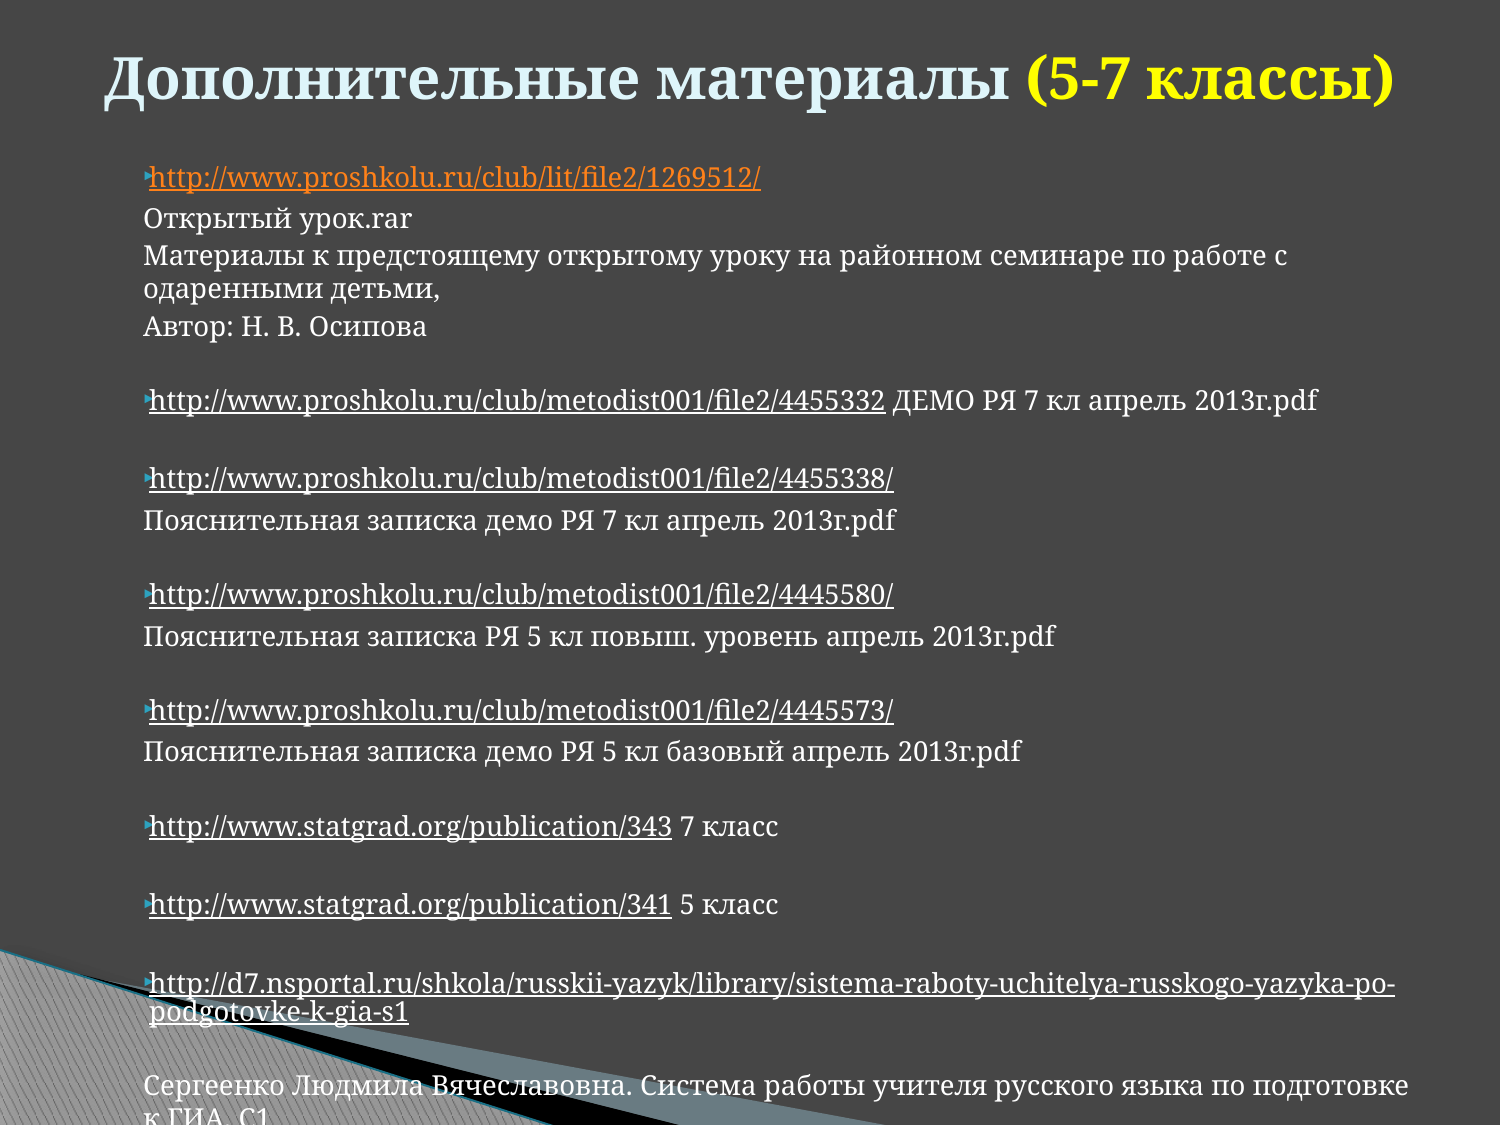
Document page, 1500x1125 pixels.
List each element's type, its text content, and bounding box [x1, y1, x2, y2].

title Дополнительные материалы (5-7 классы) [75, 0, 1425, 153]
list http://www.proshkolu.ru/club/lit/file2/1269512/ Открытый урок.rar Материалы к предстоящему открытому уроку на районном семинаре по работе с одаренными детьми, Автор: Н. В. Осипова http://www.proshkolu.ru/club/metodist001/file2/4455332 ДЕМО РЯ 7 кл апрель 2013г.pdf http://www.proshkolu.ru/club/metodist001/file2/4455338/ Пояснительная записка демо РЯ 7 кл апрель 2013г.pdf http://www.proshkolu.ru/club/metodist001/file2/4445580/ Пояснительная записка РЯ 5 кл повыш. уровень апрель 2013г.pdf http://www.proshkolu.ru/club/metodist001/file2/4445573/ Пояснительная записка демо РЯ 5 кл базовый апрель 2013г.pdf http://www.statgrad.org/publication/343 7 класс http://www.statgrad.org/publication/341 5 класс http://d7.nsportal.ru/shkola/russkii-yazyk/library/sistema-raboty-uchitelya-russkogo-yazyka-po-podgotovke-k-gia-s1 Сергеенко Людмила Вячеславовна. Система работы учителя русского языка по подготовке к ГИА, С1 [75, 153, 1425, 1125]
